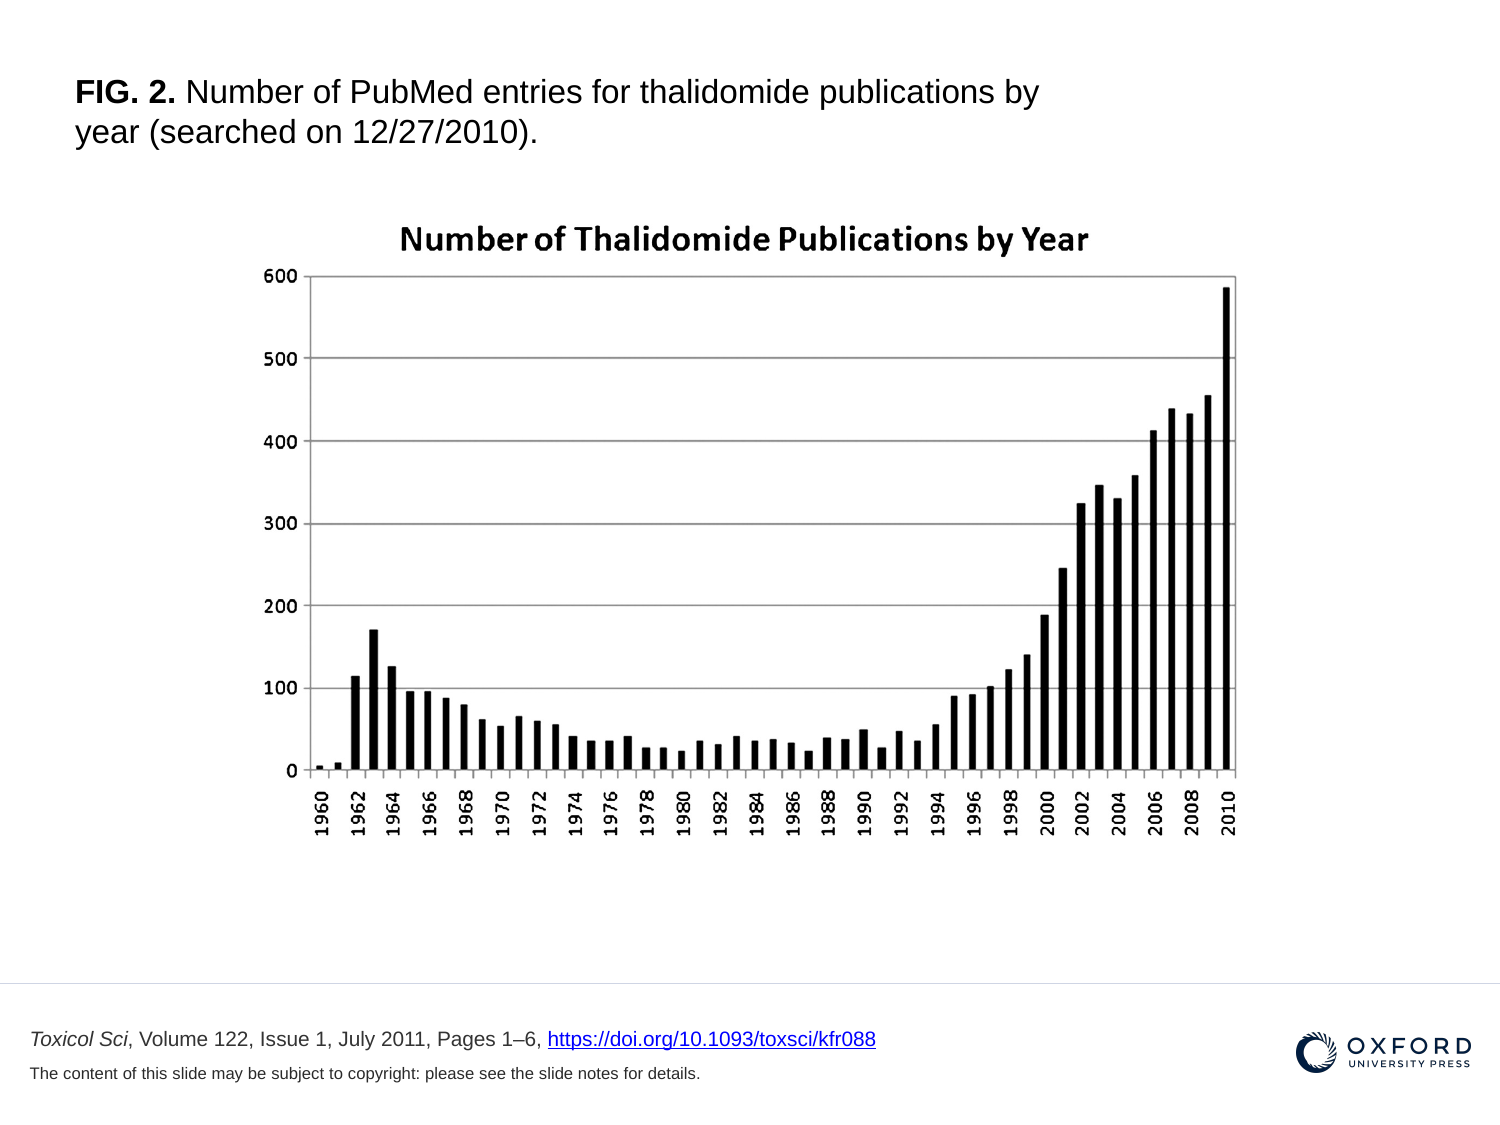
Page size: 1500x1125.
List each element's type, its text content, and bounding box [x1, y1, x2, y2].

picture [1296, 1032, 1471, 1073]
title FIG. 2. Number of PubMed entries for thalidomide publications by year (searched on 12/27/2010). [75, 69, 1078, 171]
footer Toxicol Sci, Volume 122, Issue 1, July 2011, Pages 1–6, https://doi.org/10.1093/toxsci/kfr088 The content of this slide may be subject to copyright: please see the slide notes for details. [0, 983, 1260, 1125]
picture [262, 224, 1238, 838]
